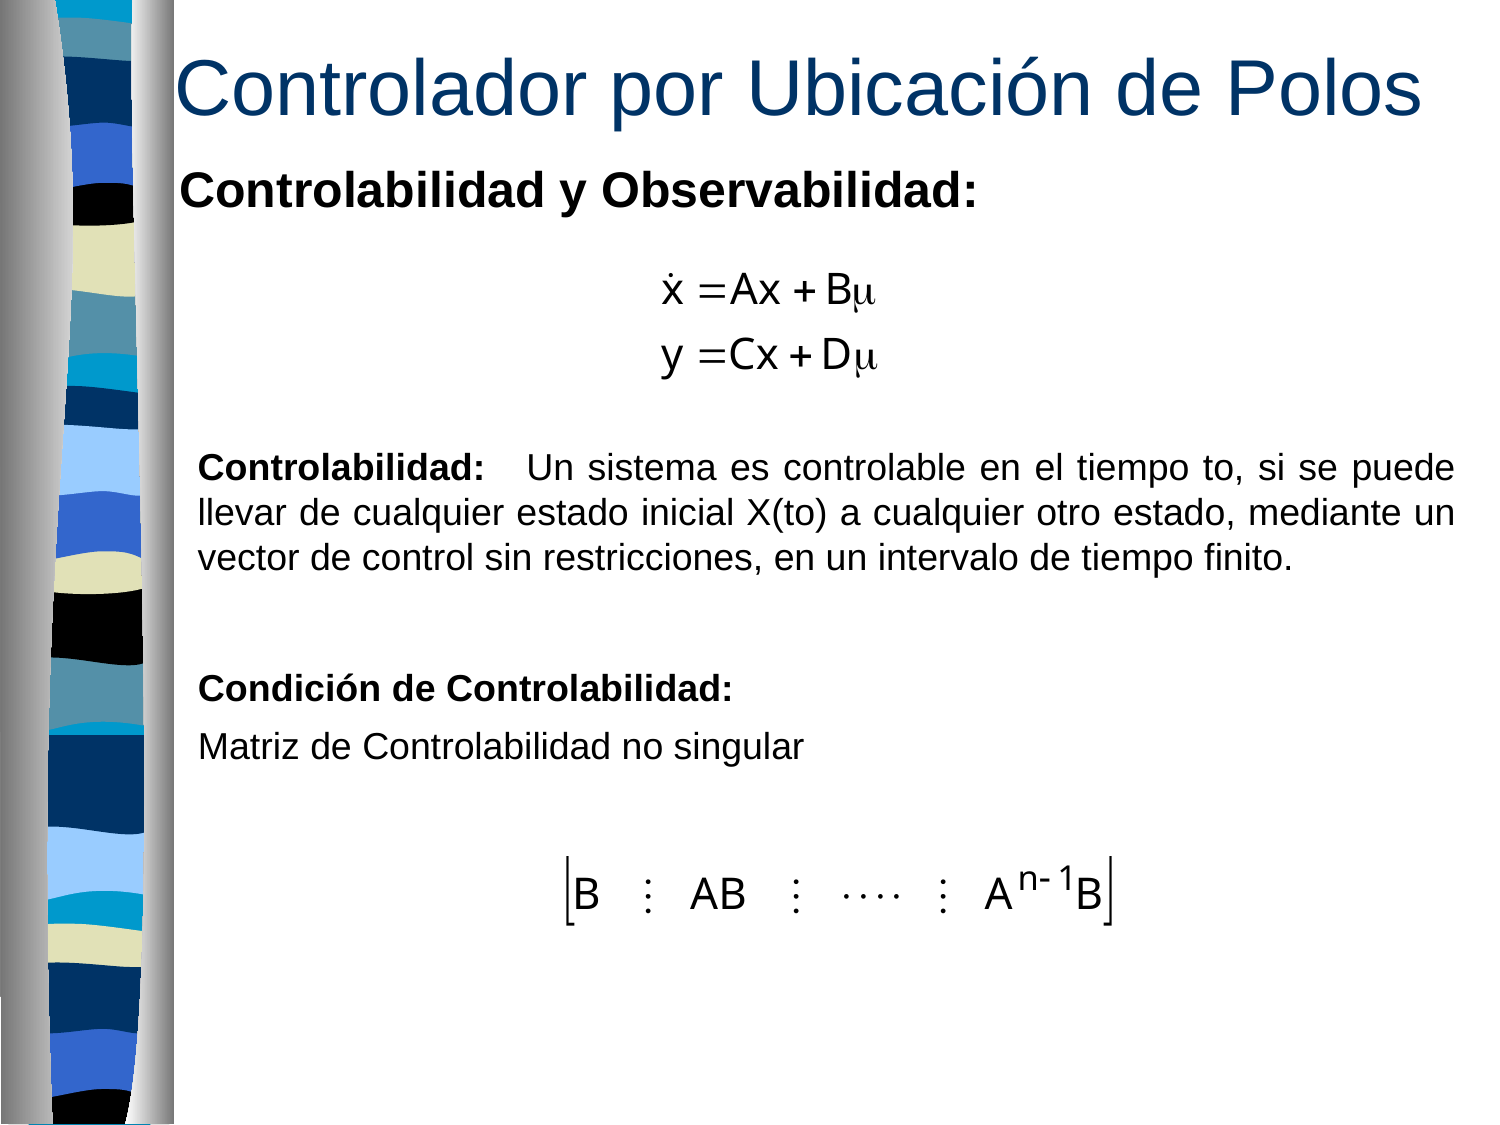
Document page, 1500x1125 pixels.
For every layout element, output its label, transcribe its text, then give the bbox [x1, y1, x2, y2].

text_box Controlador por Ubicación de Polos [159, 31, 1471, 138]
text_box Condición de Controlabilidad: Matriz de Controlabilidad no singular [183, 656, 1011, 775]
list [655, 266, 887, 389]
text_box Controlabilidad: Un sistema es controlable en el tiempo to, si se puede llevar de cualquier estado inicial X(to) a cualquier otro estado, mediante un vector de control sin restricciones, en un intervalo de tiempo finito. [183, 435, 1471, 586]
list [558, 856, 1117, 929]
text_box Controlabilidad y Observabilidad: [162, 148, 1424, 232]
